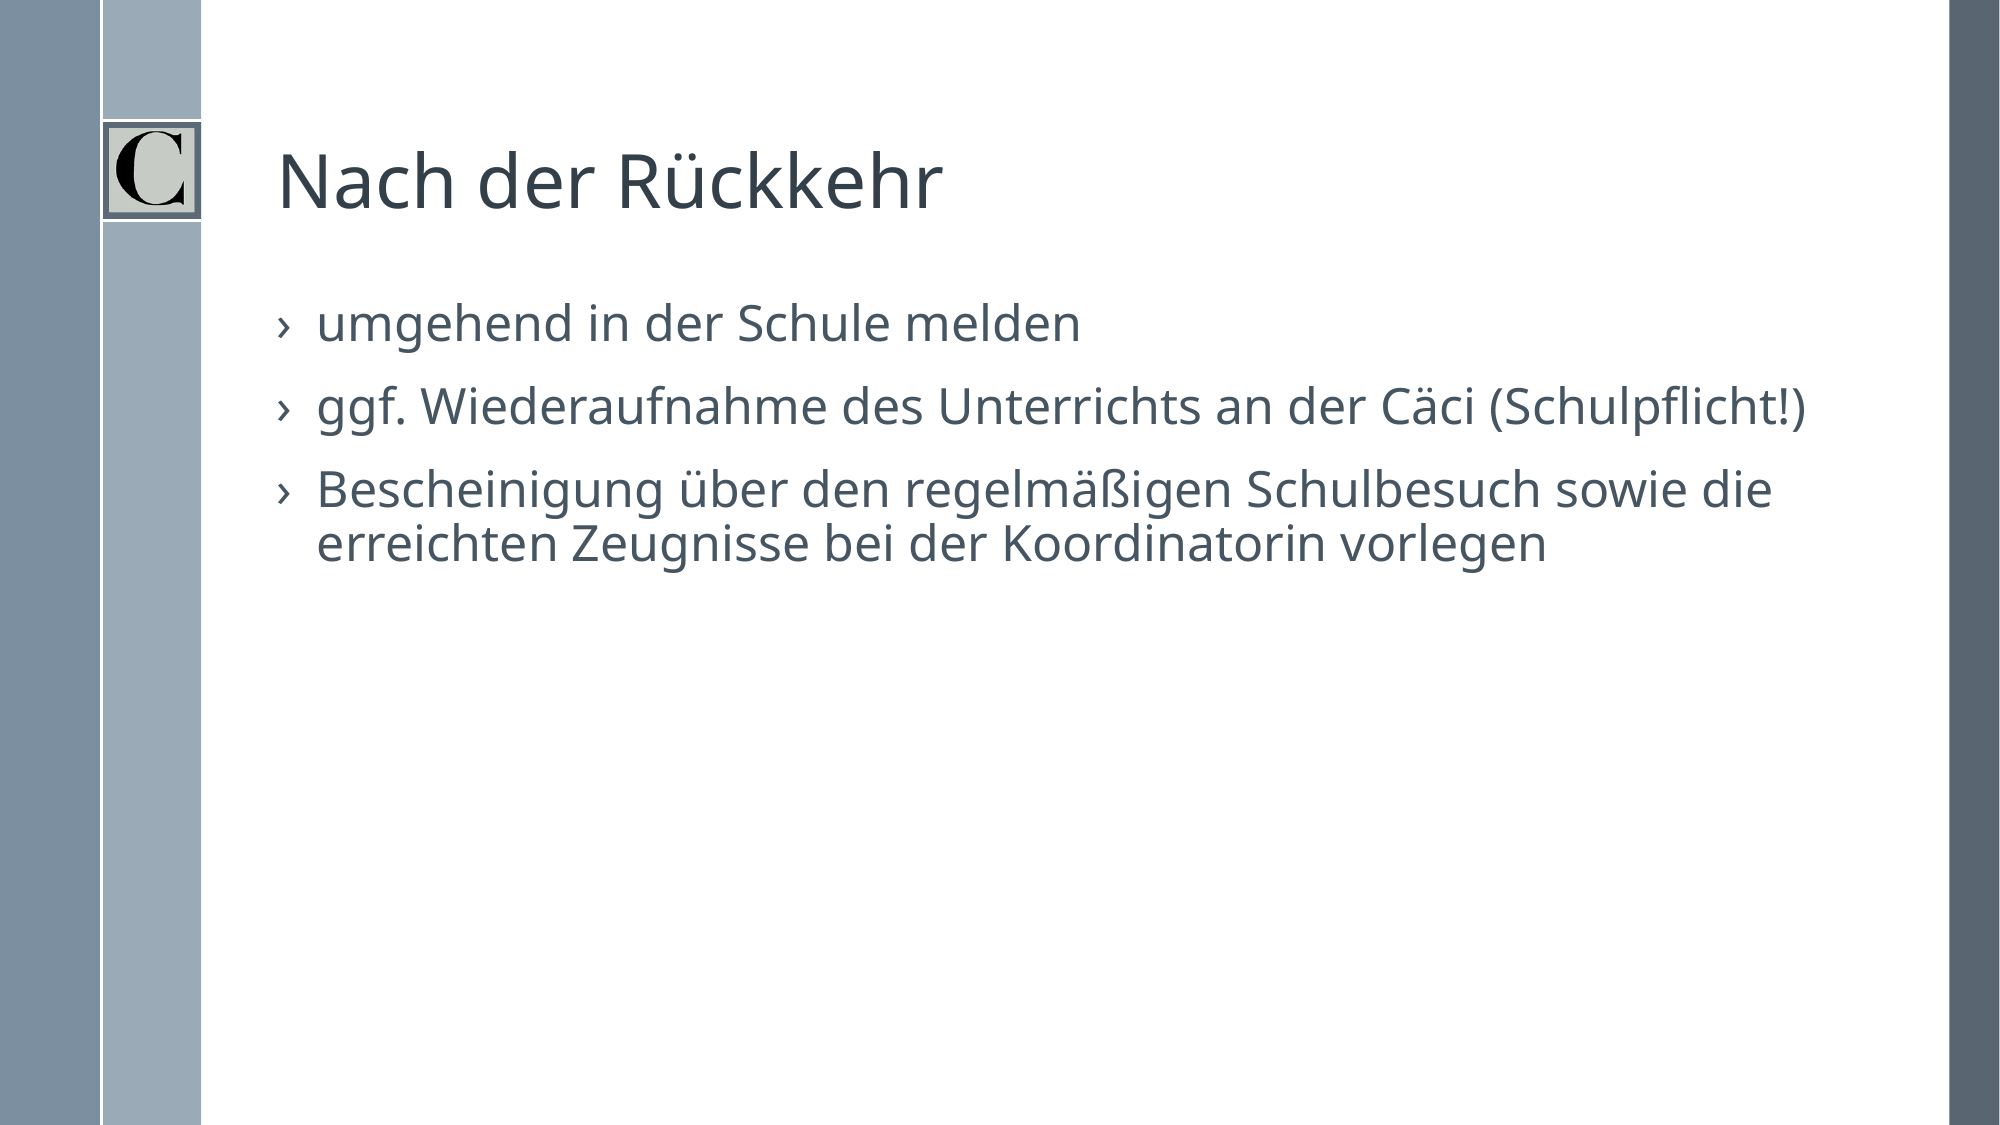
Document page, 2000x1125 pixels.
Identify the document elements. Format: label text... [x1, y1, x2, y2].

title Nach der Rückkehr [261, 29, 1867, 233]
picture [109, 128, 195, 213]
list umgehend in der Schule melden ggf. Wiederaufnahme des Unterrichts an der Cäci (Schulpflicht!) Bescheinigung über den regelmäßigen Schulbesuch sowie die erreichten Zeugnisse bei der Koordinatorin vorlegen [261, 290, 1867, 1013]
